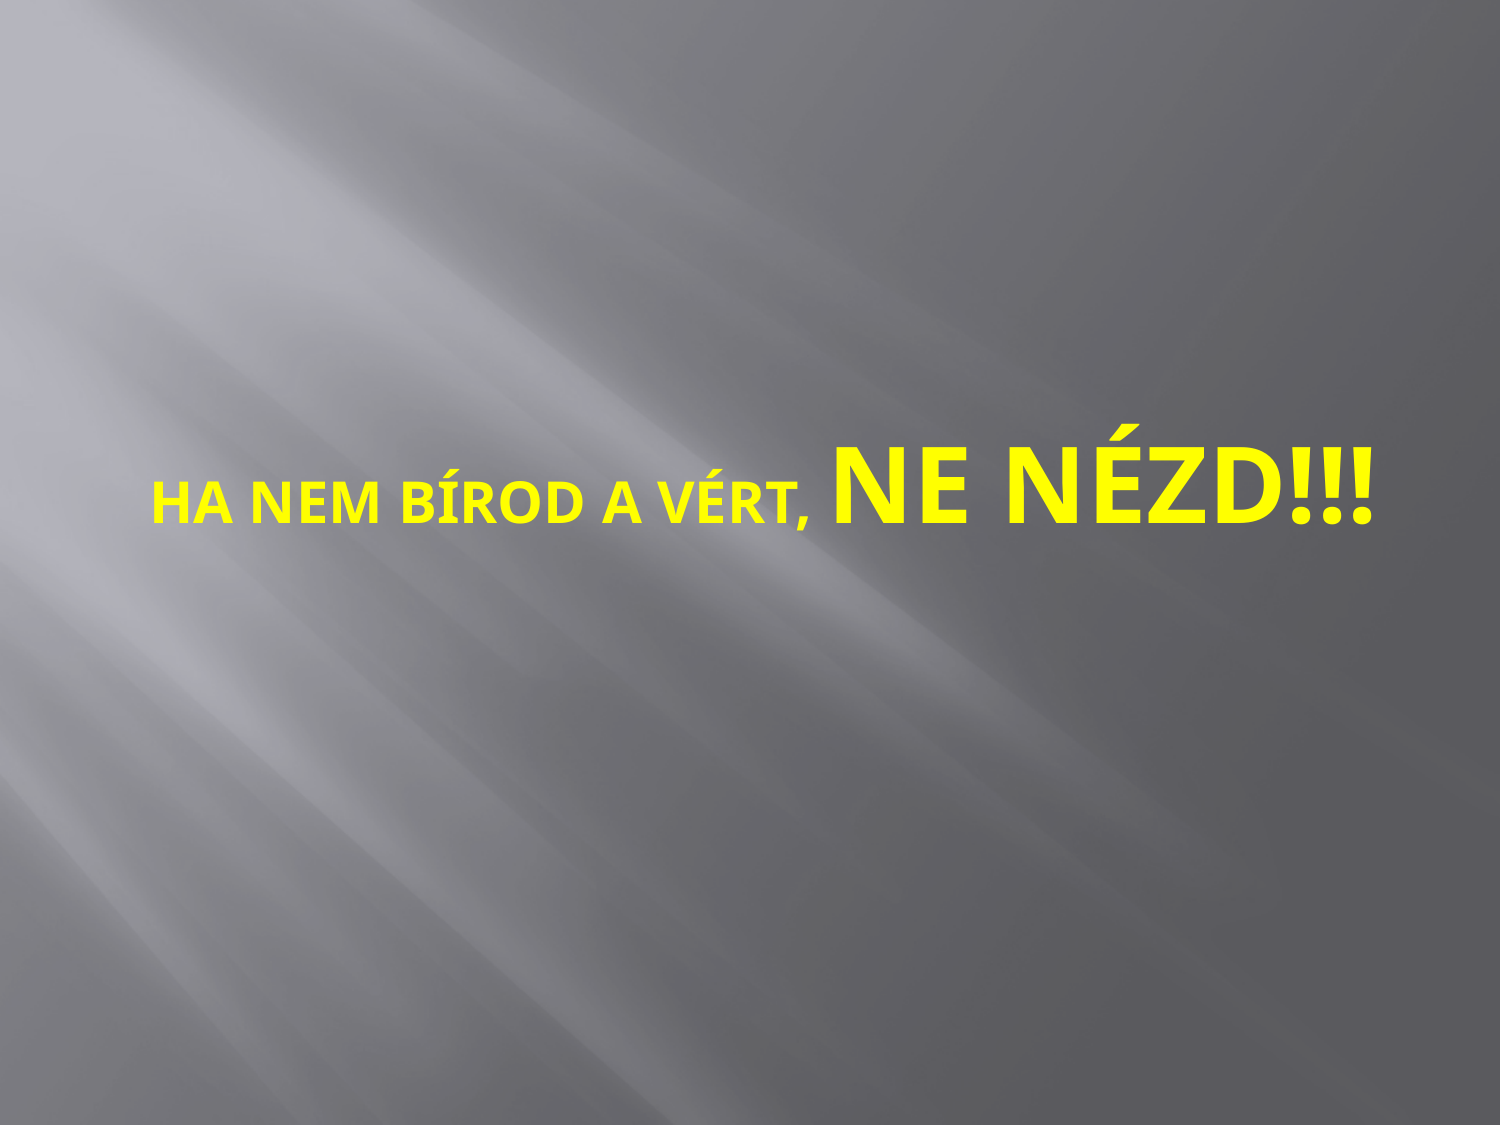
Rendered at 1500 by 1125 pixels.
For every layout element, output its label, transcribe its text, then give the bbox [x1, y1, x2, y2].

title HA NEM BÍROD A VÉRT, NE NÉZD!!! [76, 373, 1452, 589]
